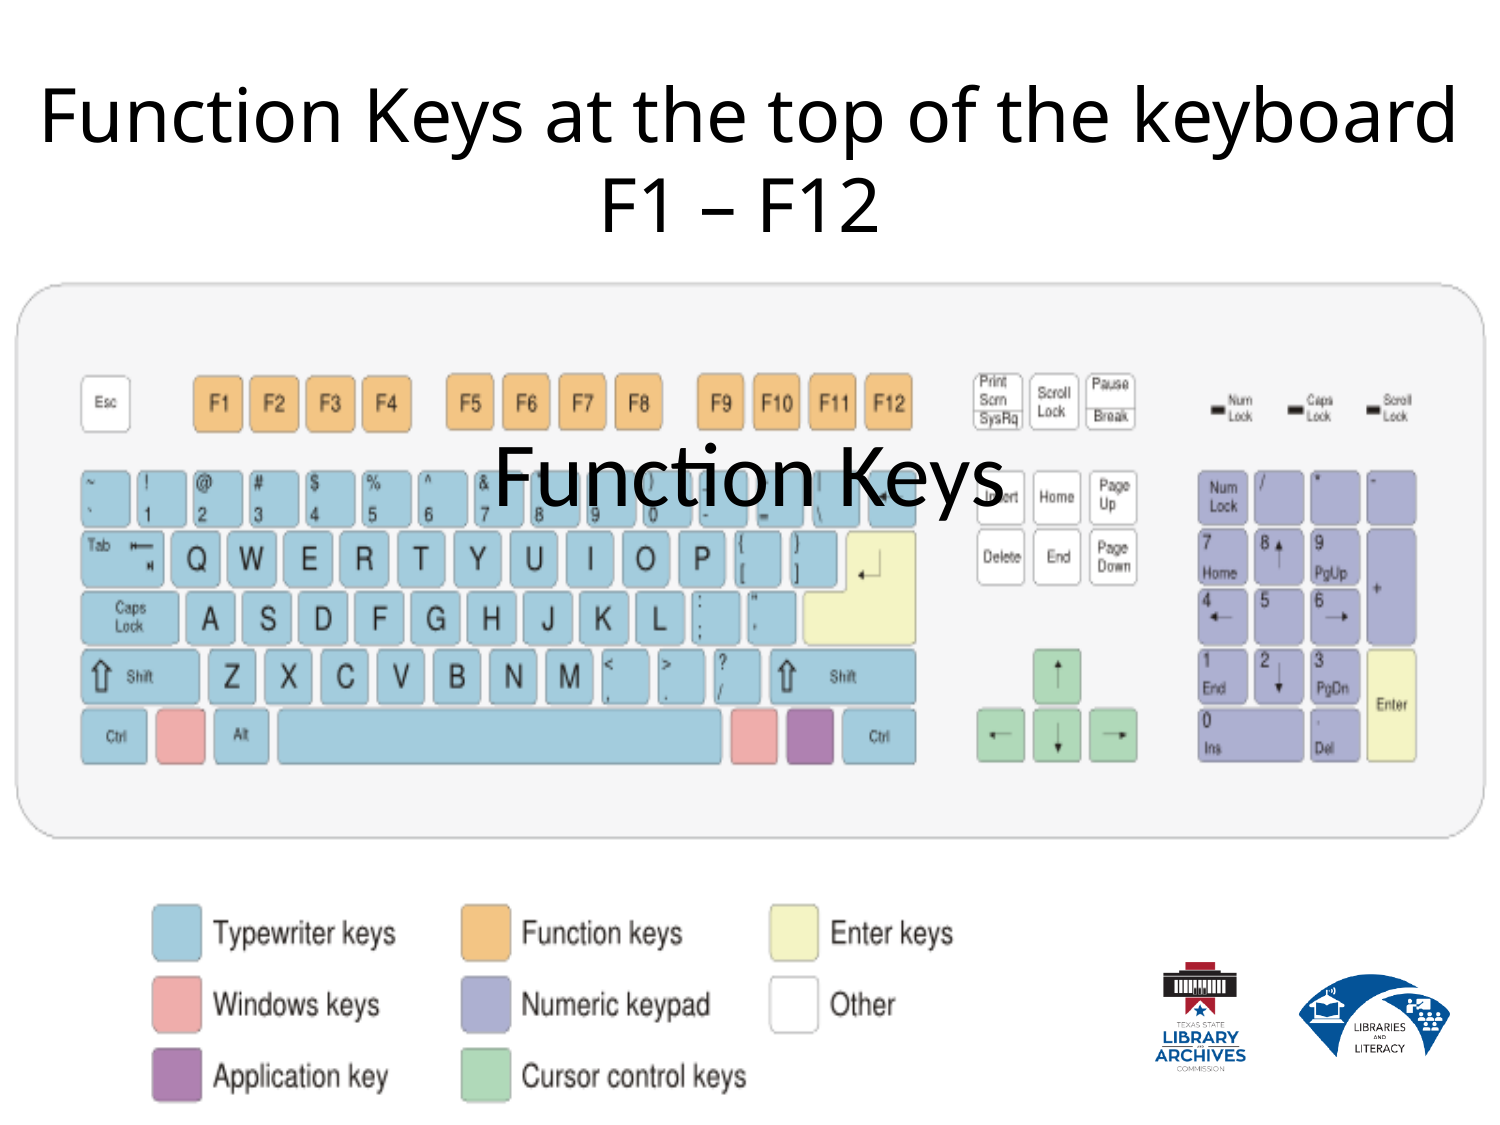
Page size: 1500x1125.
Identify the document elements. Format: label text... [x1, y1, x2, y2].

picture [0, 262, 1500, 1125]
text_box Function Keys at the top of the keyboard F1 – F12 [0, 0, 1500, 255]
